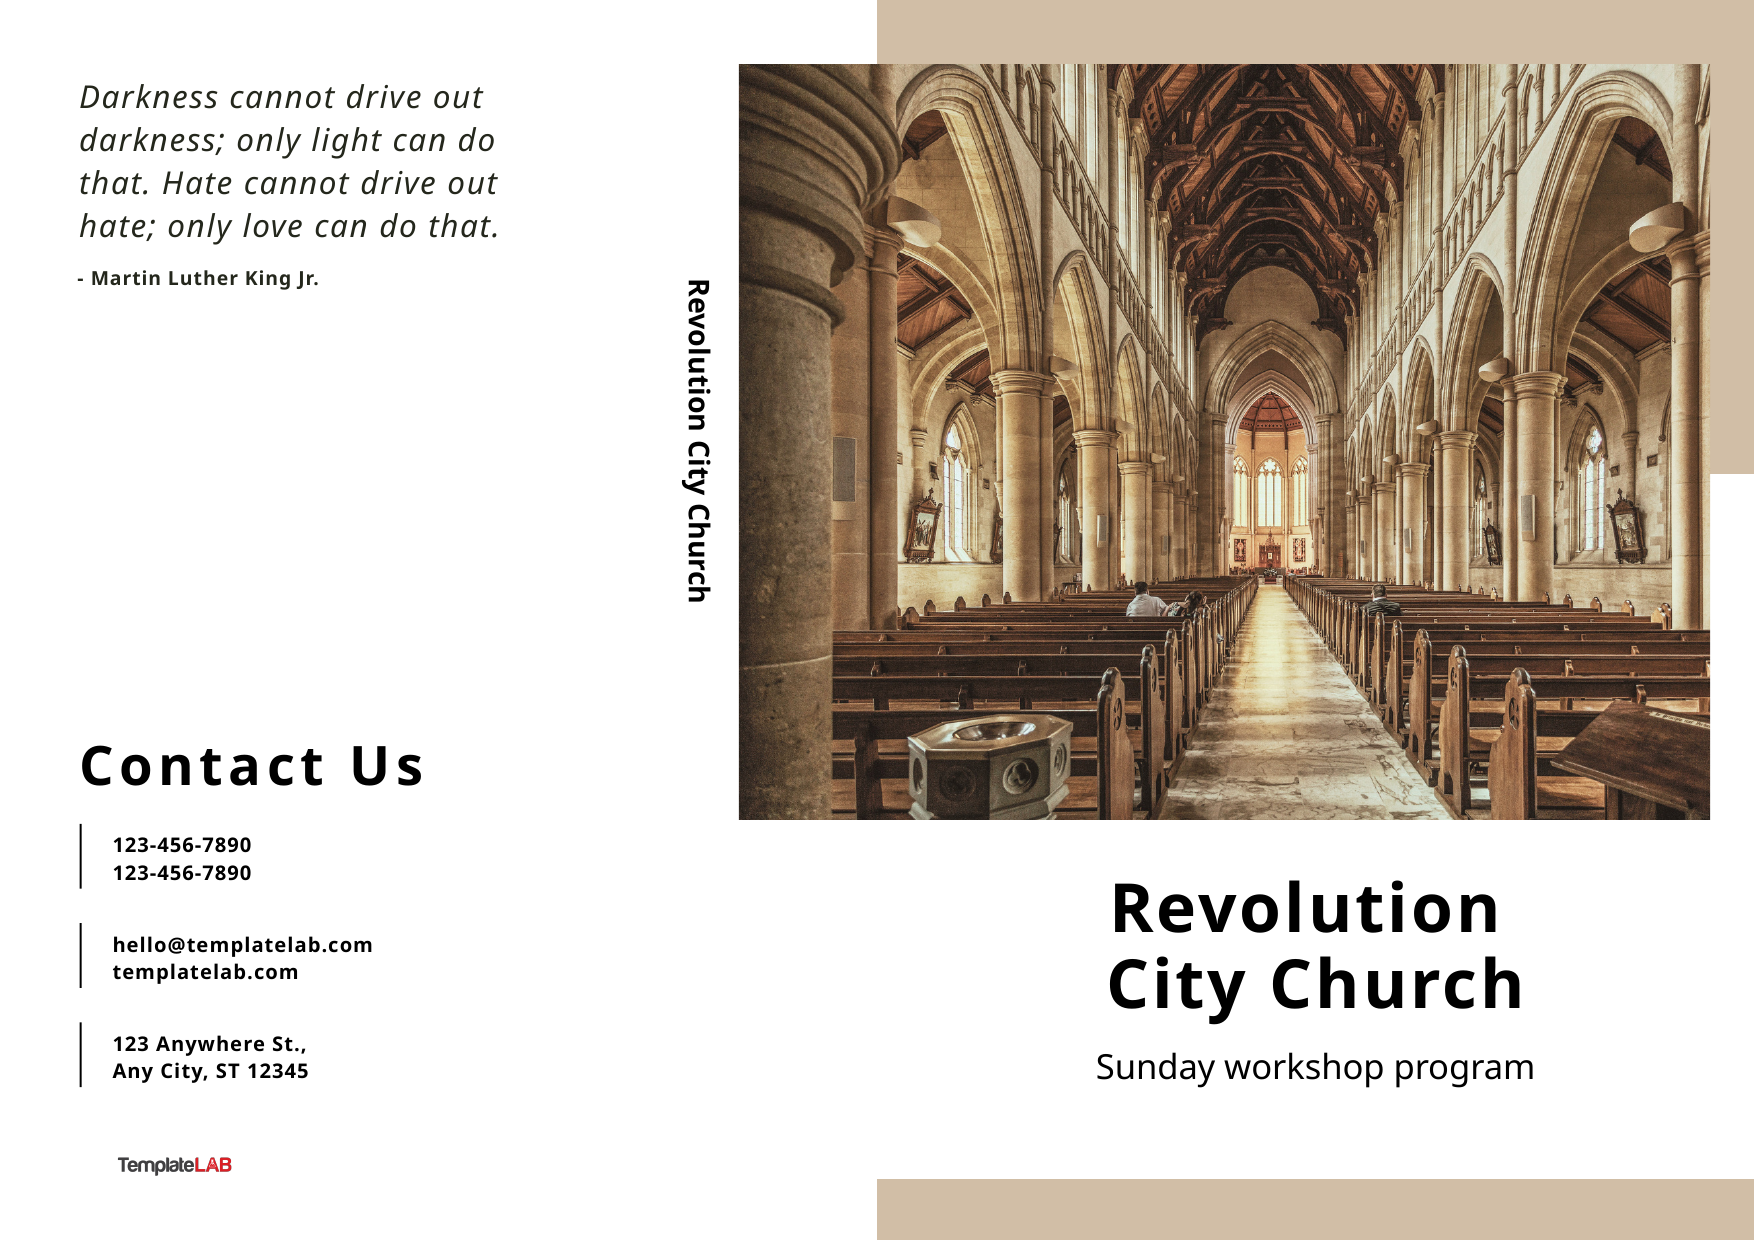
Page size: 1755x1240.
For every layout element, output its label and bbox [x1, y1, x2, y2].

text_box [0, 0, 1755, 1240]
